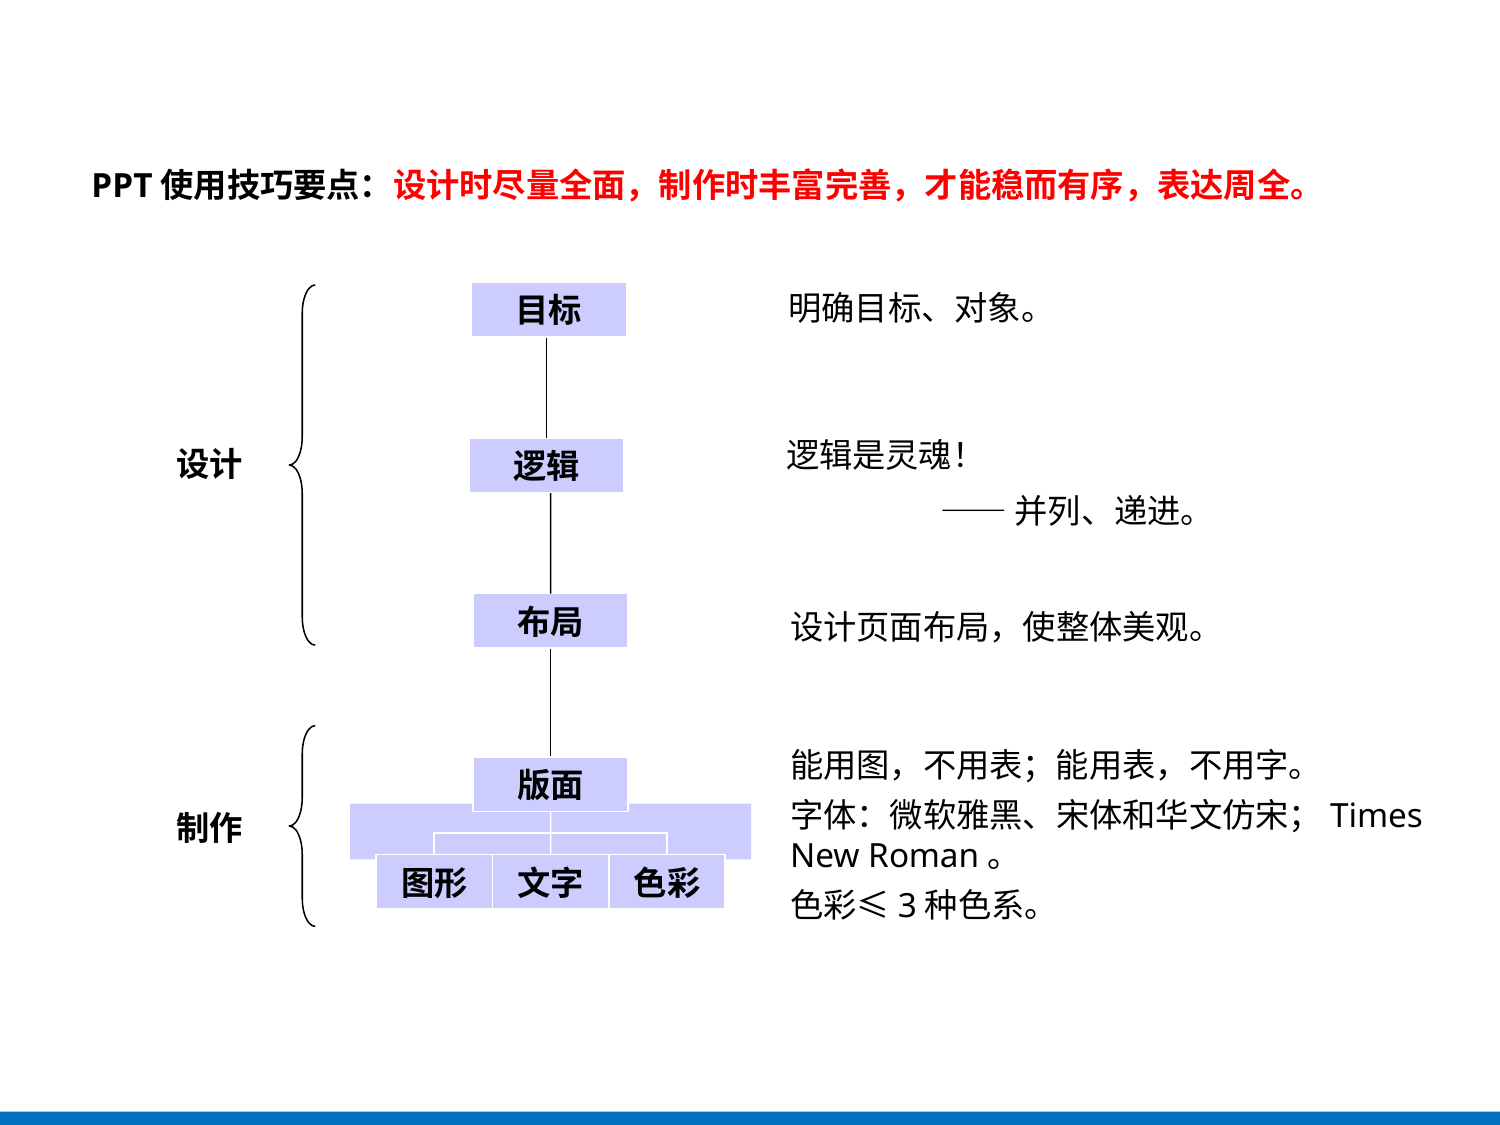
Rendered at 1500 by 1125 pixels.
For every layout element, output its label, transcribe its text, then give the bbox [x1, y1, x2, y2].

text_box 制作 [123, 799, 296, 855]
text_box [470, 279, 1403, 338]
text_box [289, 725, 316, 927]
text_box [472, 492, 1483, 655]
text_box [289, 284, 316, 646]
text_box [468, 337, 1400, 540]
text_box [349, 644, 1483, 939]
text_box PPT使用技巧要点：设计时尽量全面，制作时丰富完善，才能稳而有序，表达周全。 [76, 137, 1424, 212]
text_box [0, 1111, 1500, 1125]
text_box 设计 [123, 436, 296, 491]
